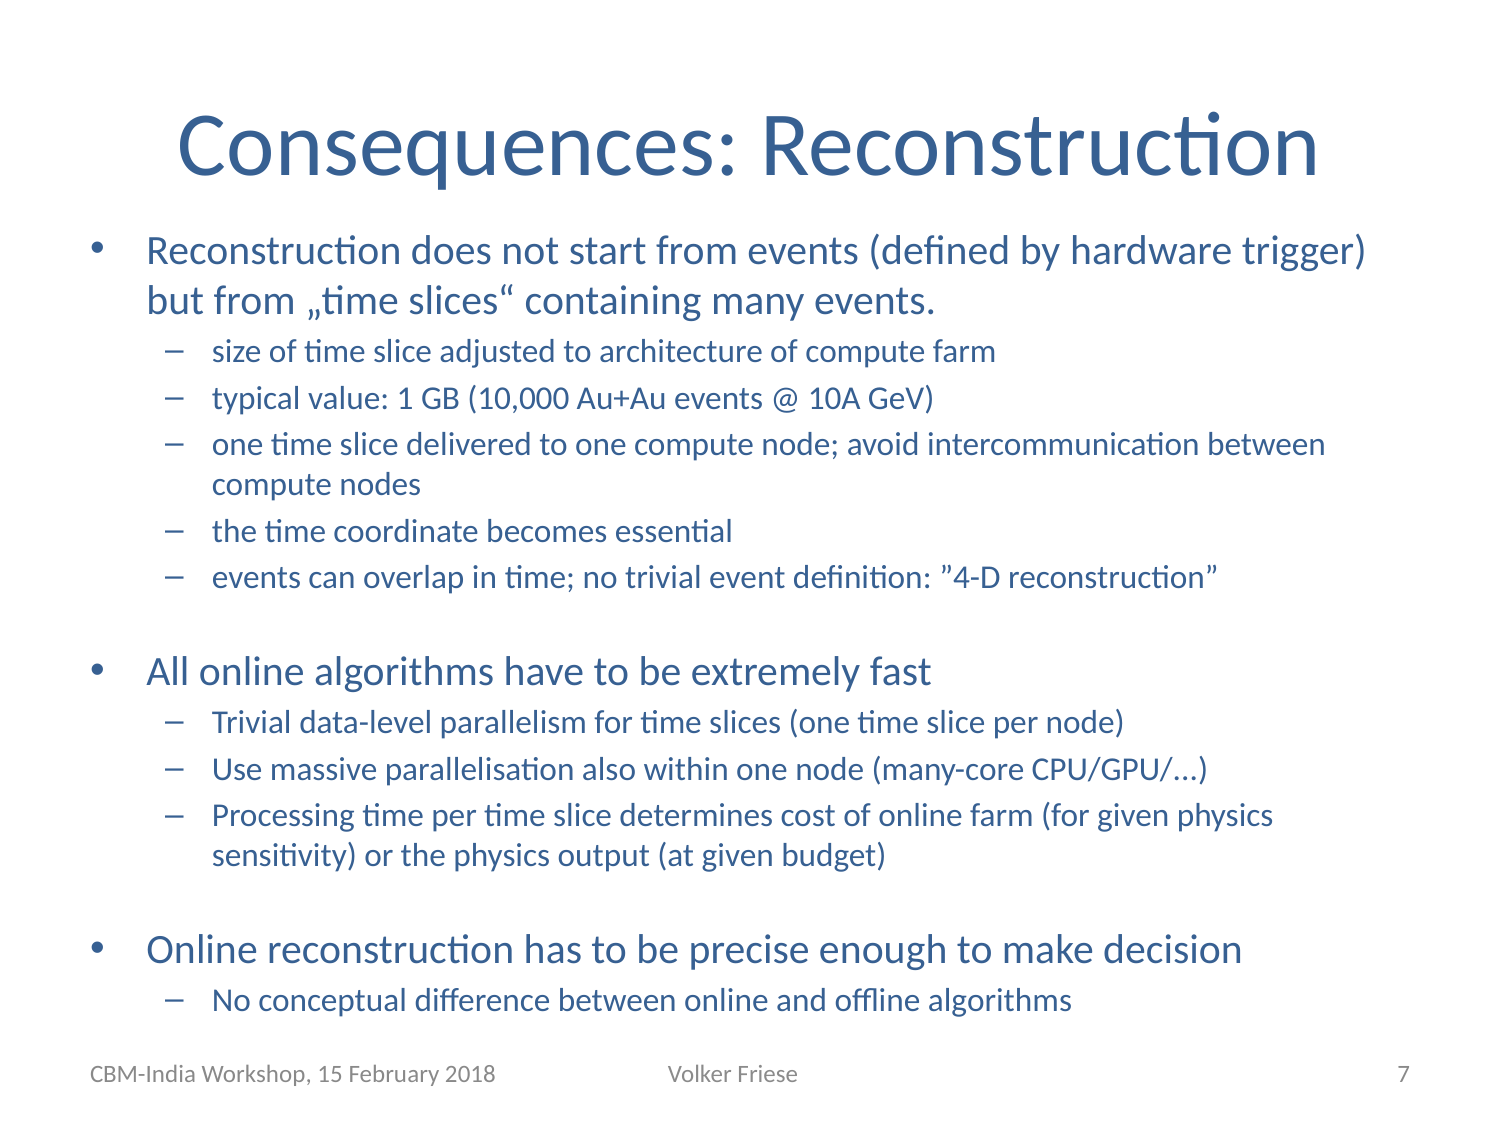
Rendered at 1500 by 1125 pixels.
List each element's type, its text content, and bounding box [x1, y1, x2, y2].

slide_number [75, 1042, 513, 1103]
list Reconstruction does not start from events (defined by hardware trigger) but from „time slices“ containing many events. size of time slice adjusted to architecture of compute farm typical value: 1 GB (10,000 Au+Au events @ 10A GeV) one time slice delivered to one compute node; avoid intercommunication between compute nodes the time coordinate becomes essential events can overlap in time; no trivial event definition: ”4-D reconstruction” All online algorithms have to be extremely fast Trivial data-level parallelism for time slices (one time slice per node) Use massive parallelisation also within one node (many-core CPU/GPU/...) Processing time per time slice determines cost of online farm (for given physics sensitivity) or the physics output (at given budget) Online reconstruction has to be precise enough to make decision No conceptual difference between online and offline algorithms [75, 215, 1425, 1043]
slide_number 7 [1074, 1042, 1425, 1103]
title Consequences: Reconstruction [75, 45, 1425, 215]
footer Volker Friese [652, 1042, 847, 1103]
